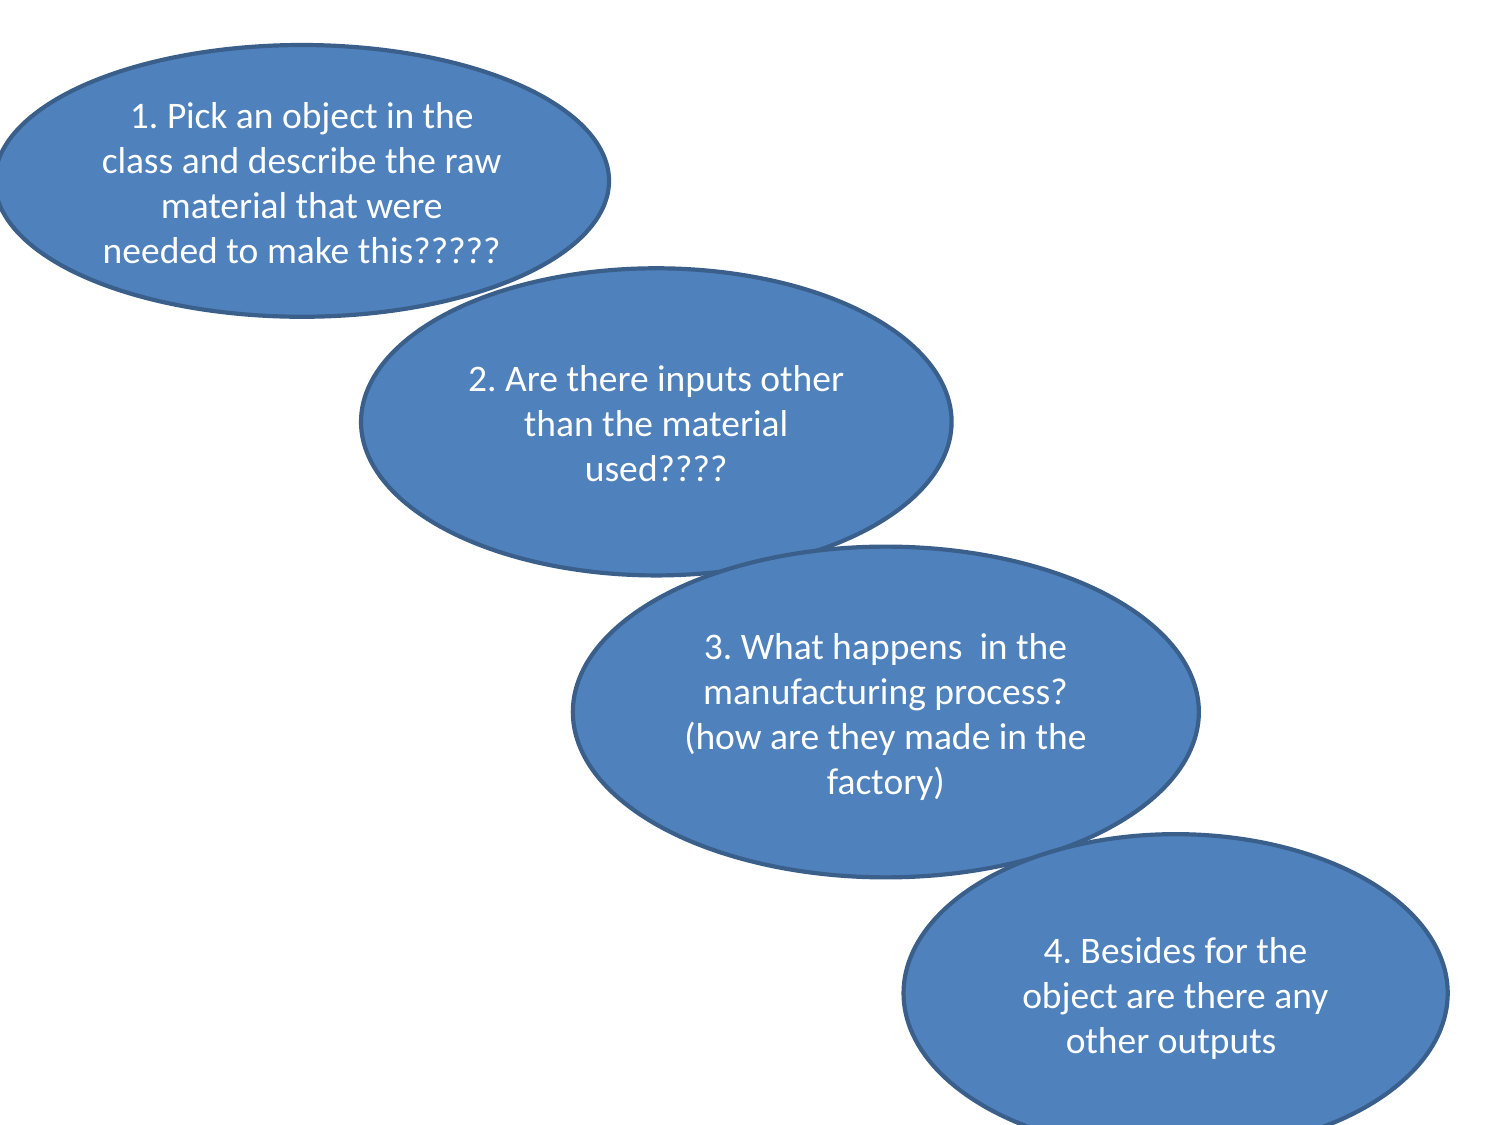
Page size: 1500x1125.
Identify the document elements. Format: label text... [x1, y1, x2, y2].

text_box 2. Are there inputs other than the material used???? [358, 266, 954, 578]
text_box 3. What happens in the manufacturing process? (how are they made in the factory) [570, 544, 1201, 880]
text_box 4. Besides for the object are there any other outputs [901, 832, 1450, 1125]
text_box 1. Pick an object in the class and describe the raw material that were needed to make this????? [0, 42, 612, 319]
